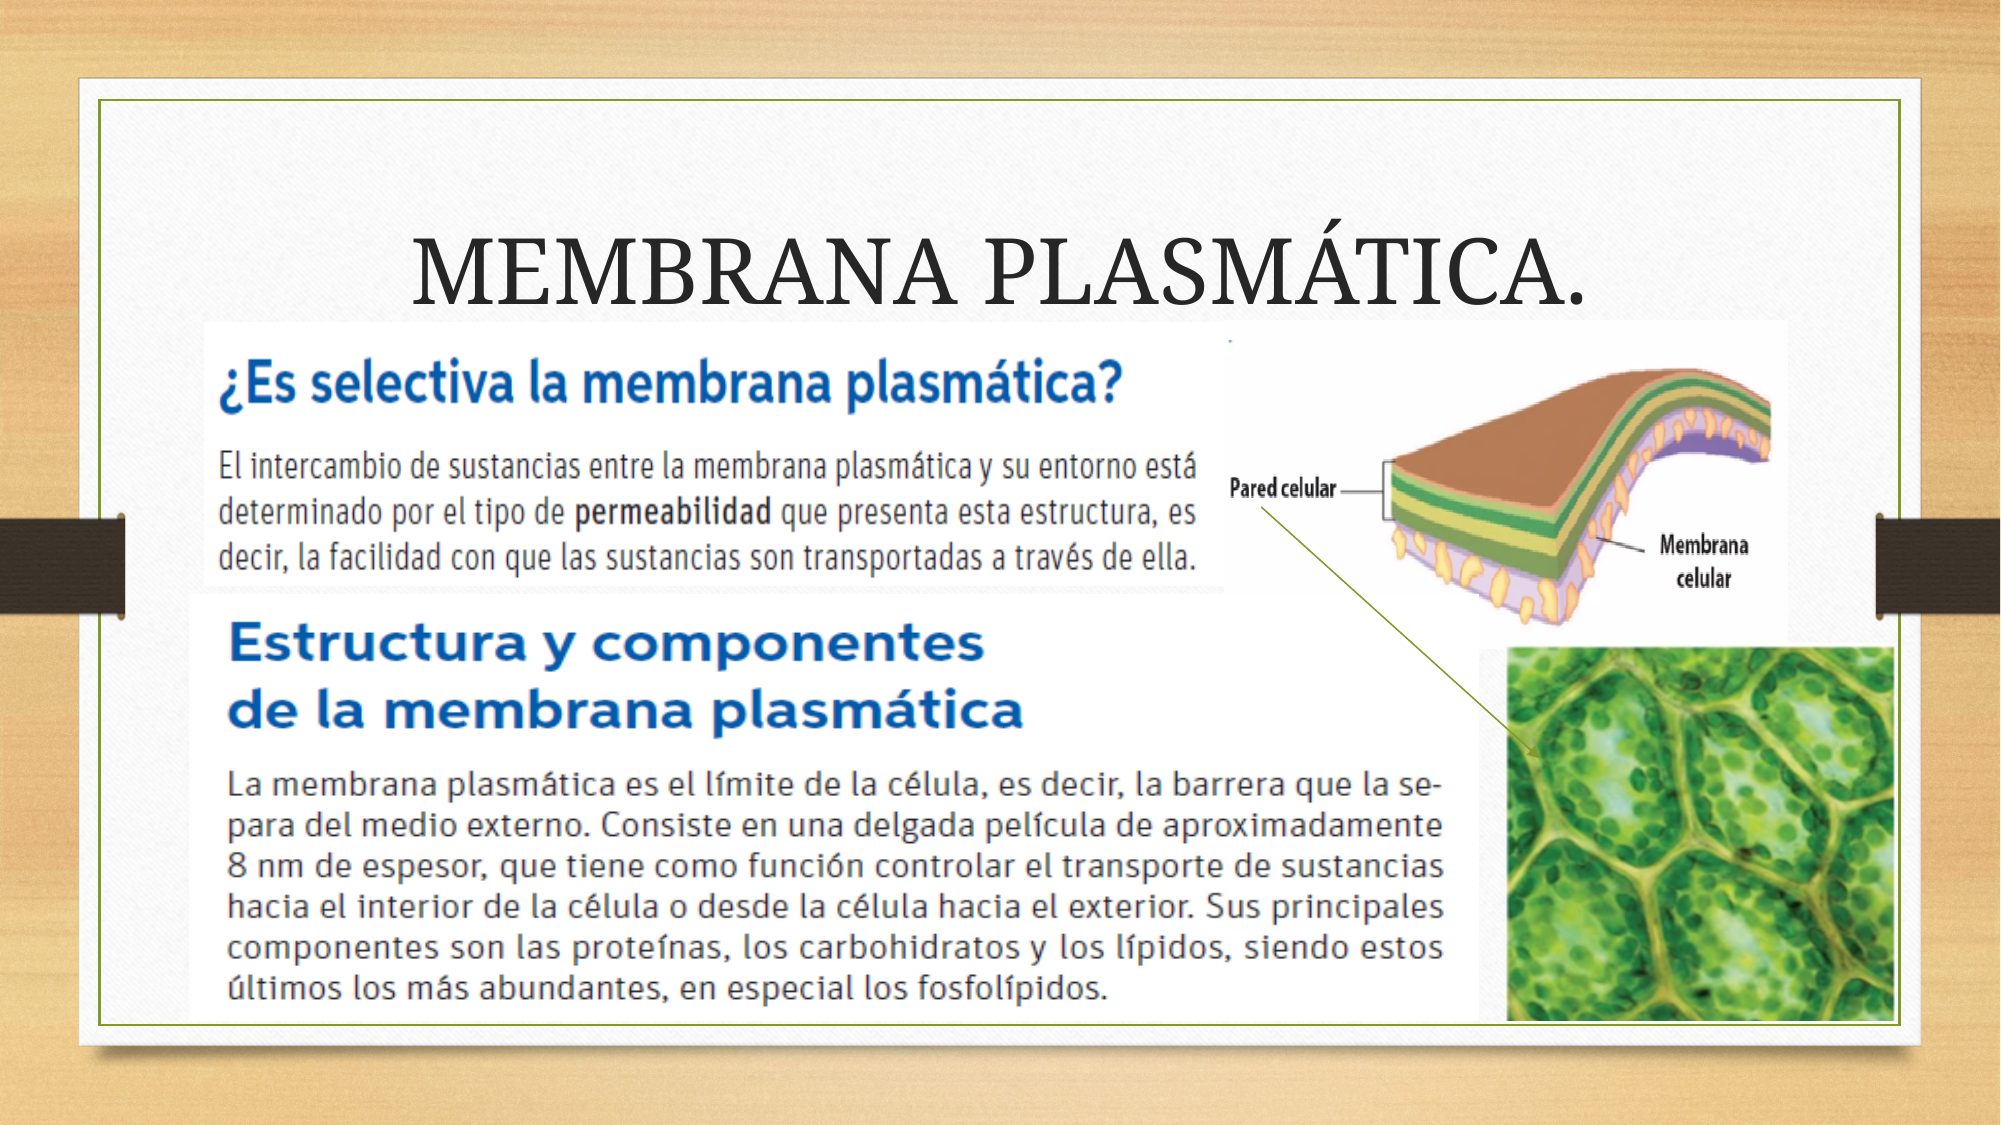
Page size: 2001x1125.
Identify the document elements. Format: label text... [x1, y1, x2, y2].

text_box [1260, 506, 1541, 759]
title MEMBRANA PLASMÁTICA. [212, 161, 1788, 322]
picture [0, 0, 2001, 1125]
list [1223, 320, 1788, 643]
